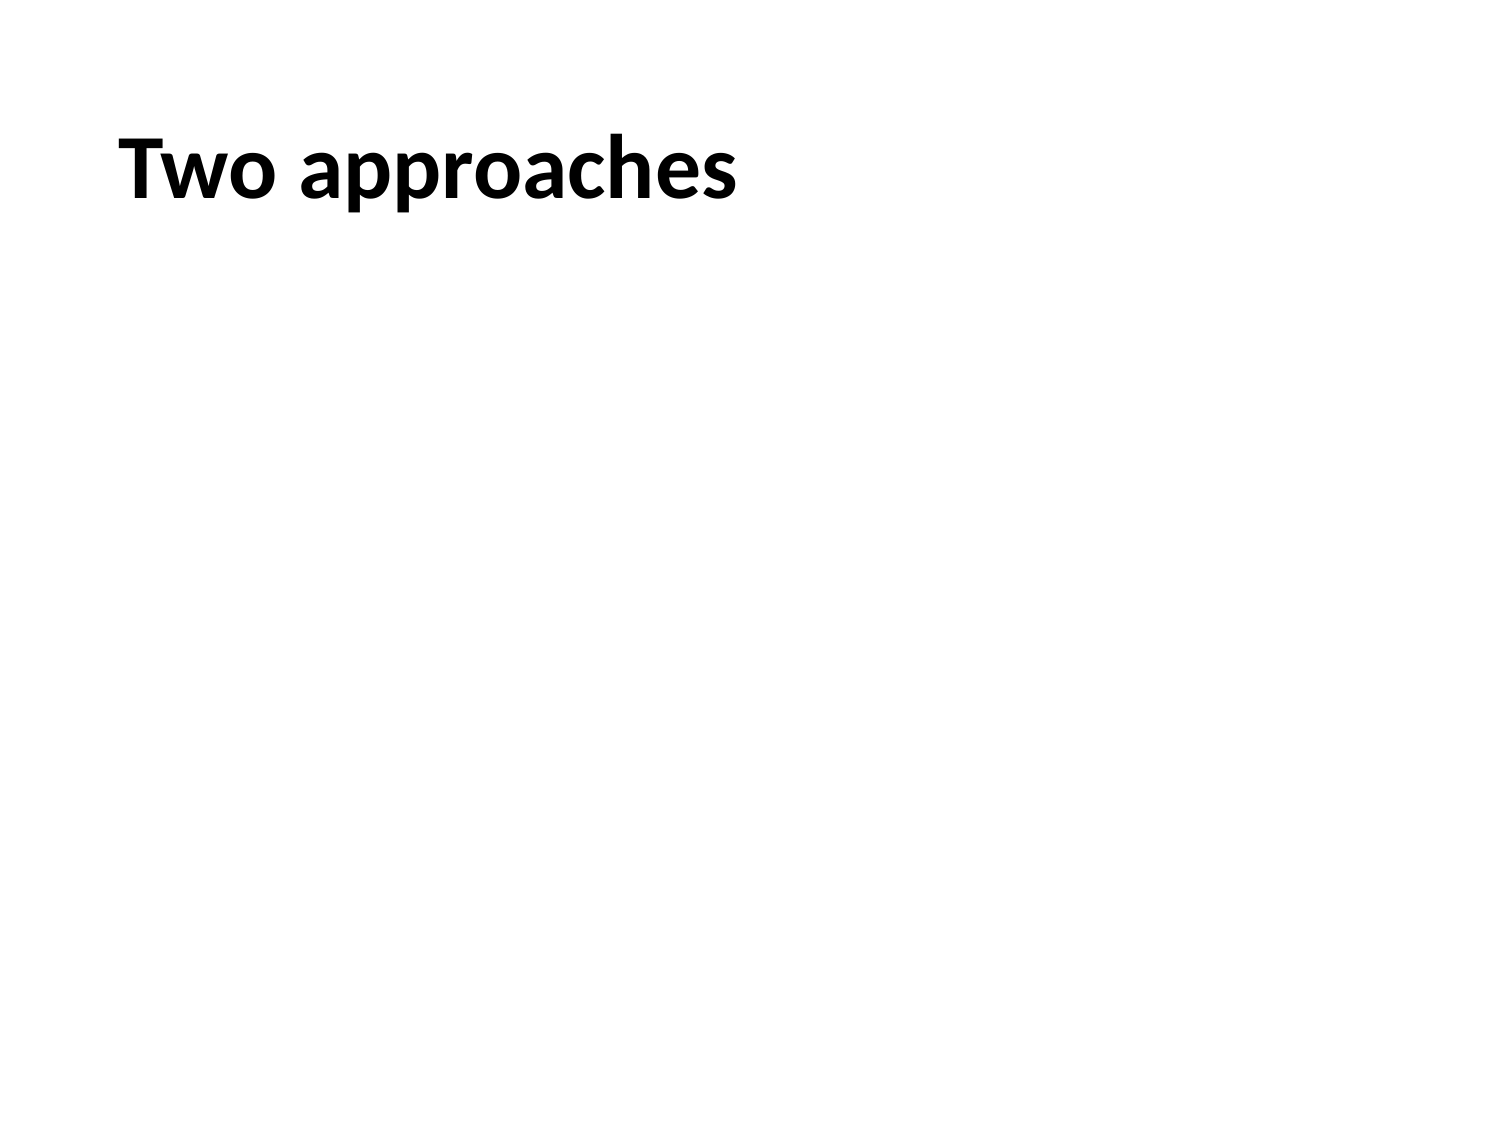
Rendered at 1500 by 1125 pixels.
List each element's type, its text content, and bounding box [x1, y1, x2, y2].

title Two approaches [103, 59, 1397, 278]
